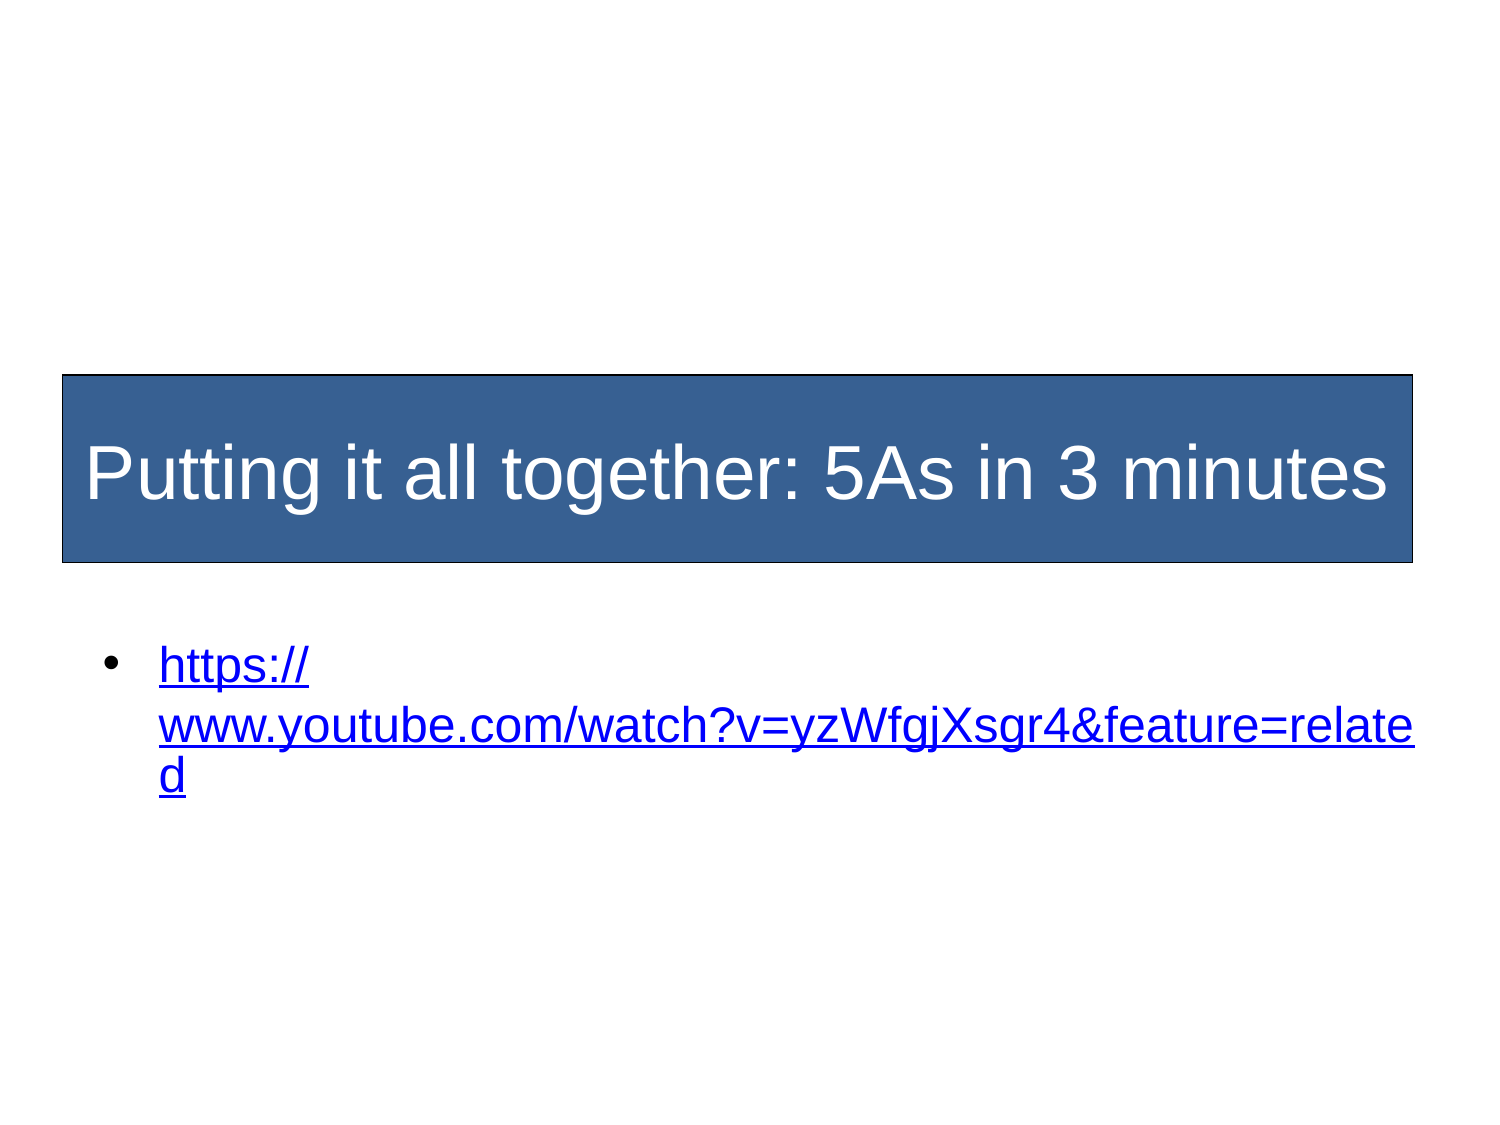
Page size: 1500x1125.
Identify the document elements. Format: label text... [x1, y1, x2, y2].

list https://www.youtube.com/watch?v=yzWfgjXsgr4&feature=related [87, 624, 1438, 1125]
title Putting it all together: 5As in 3 minutes [62, 375, 1413, 563]
